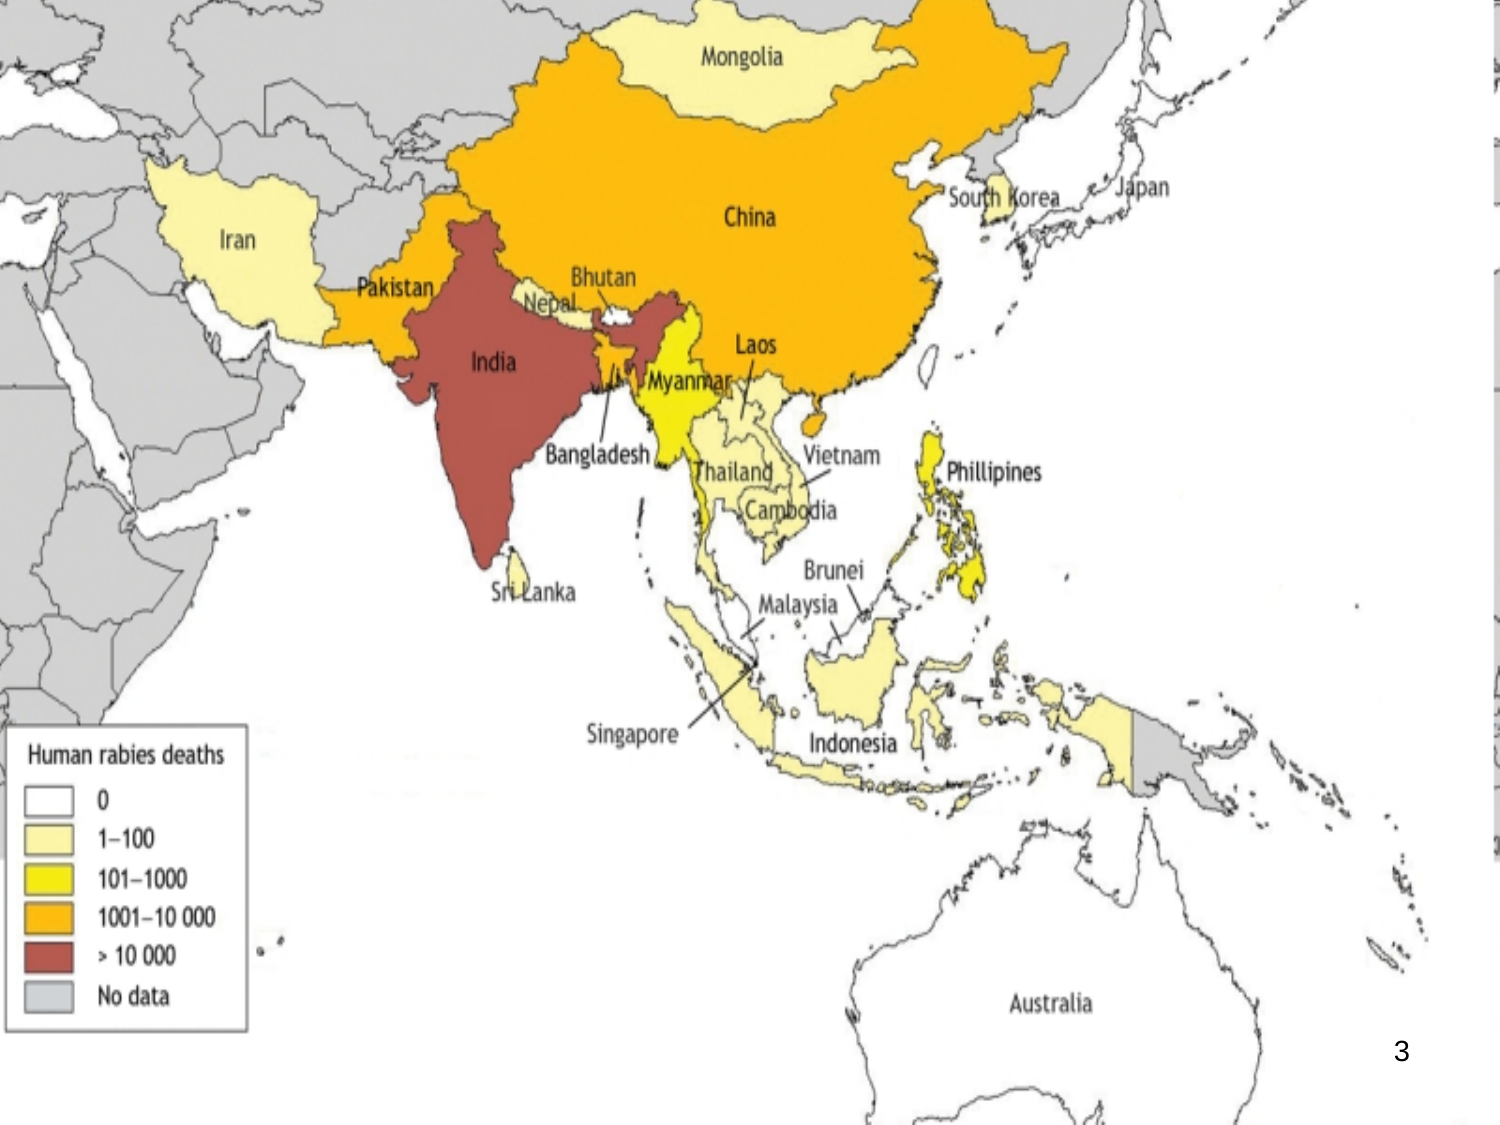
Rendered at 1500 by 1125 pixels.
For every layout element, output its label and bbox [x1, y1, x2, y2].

list [0, 0, 1500, 1125]
